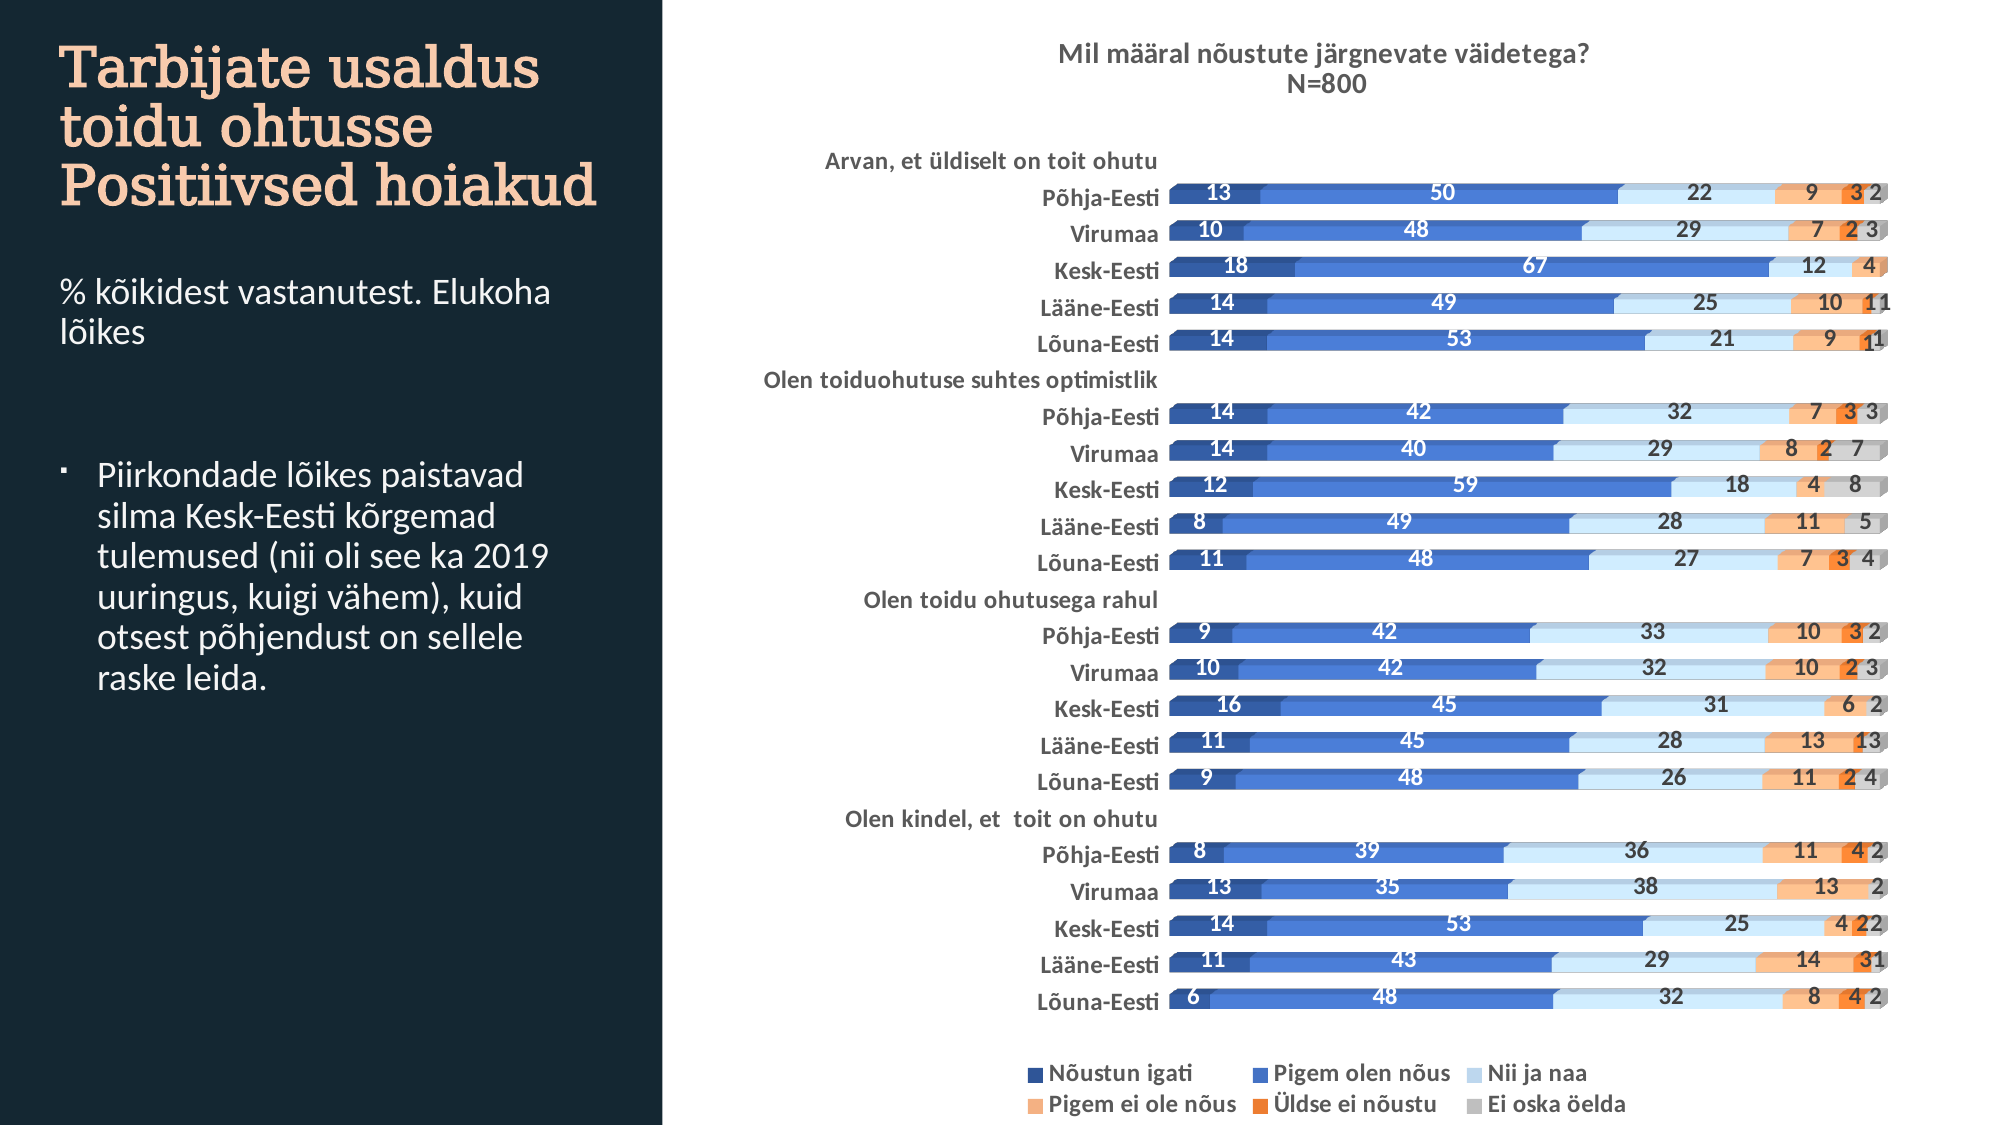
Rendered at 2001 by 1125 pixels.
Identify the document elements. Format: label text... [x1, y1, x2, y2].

chart [740, 2, 1915, 1125]
title Tarbijate usaldus toidu ohtusse Positiivsed hoiakud [44, 30, 618, 225]
list Piirkondade lõikes paistavad silma Kesk-Eesti kõrgemad tulemused (nii oli see ka 2019 uuringus, kuigi vähem), kuid otsest põhjendust on sellele raske leida. [44, 447, 618, 1043]
subtitle % kõikidest vastanutest. Elukoha lõikes [44, 244, 618, 381]
